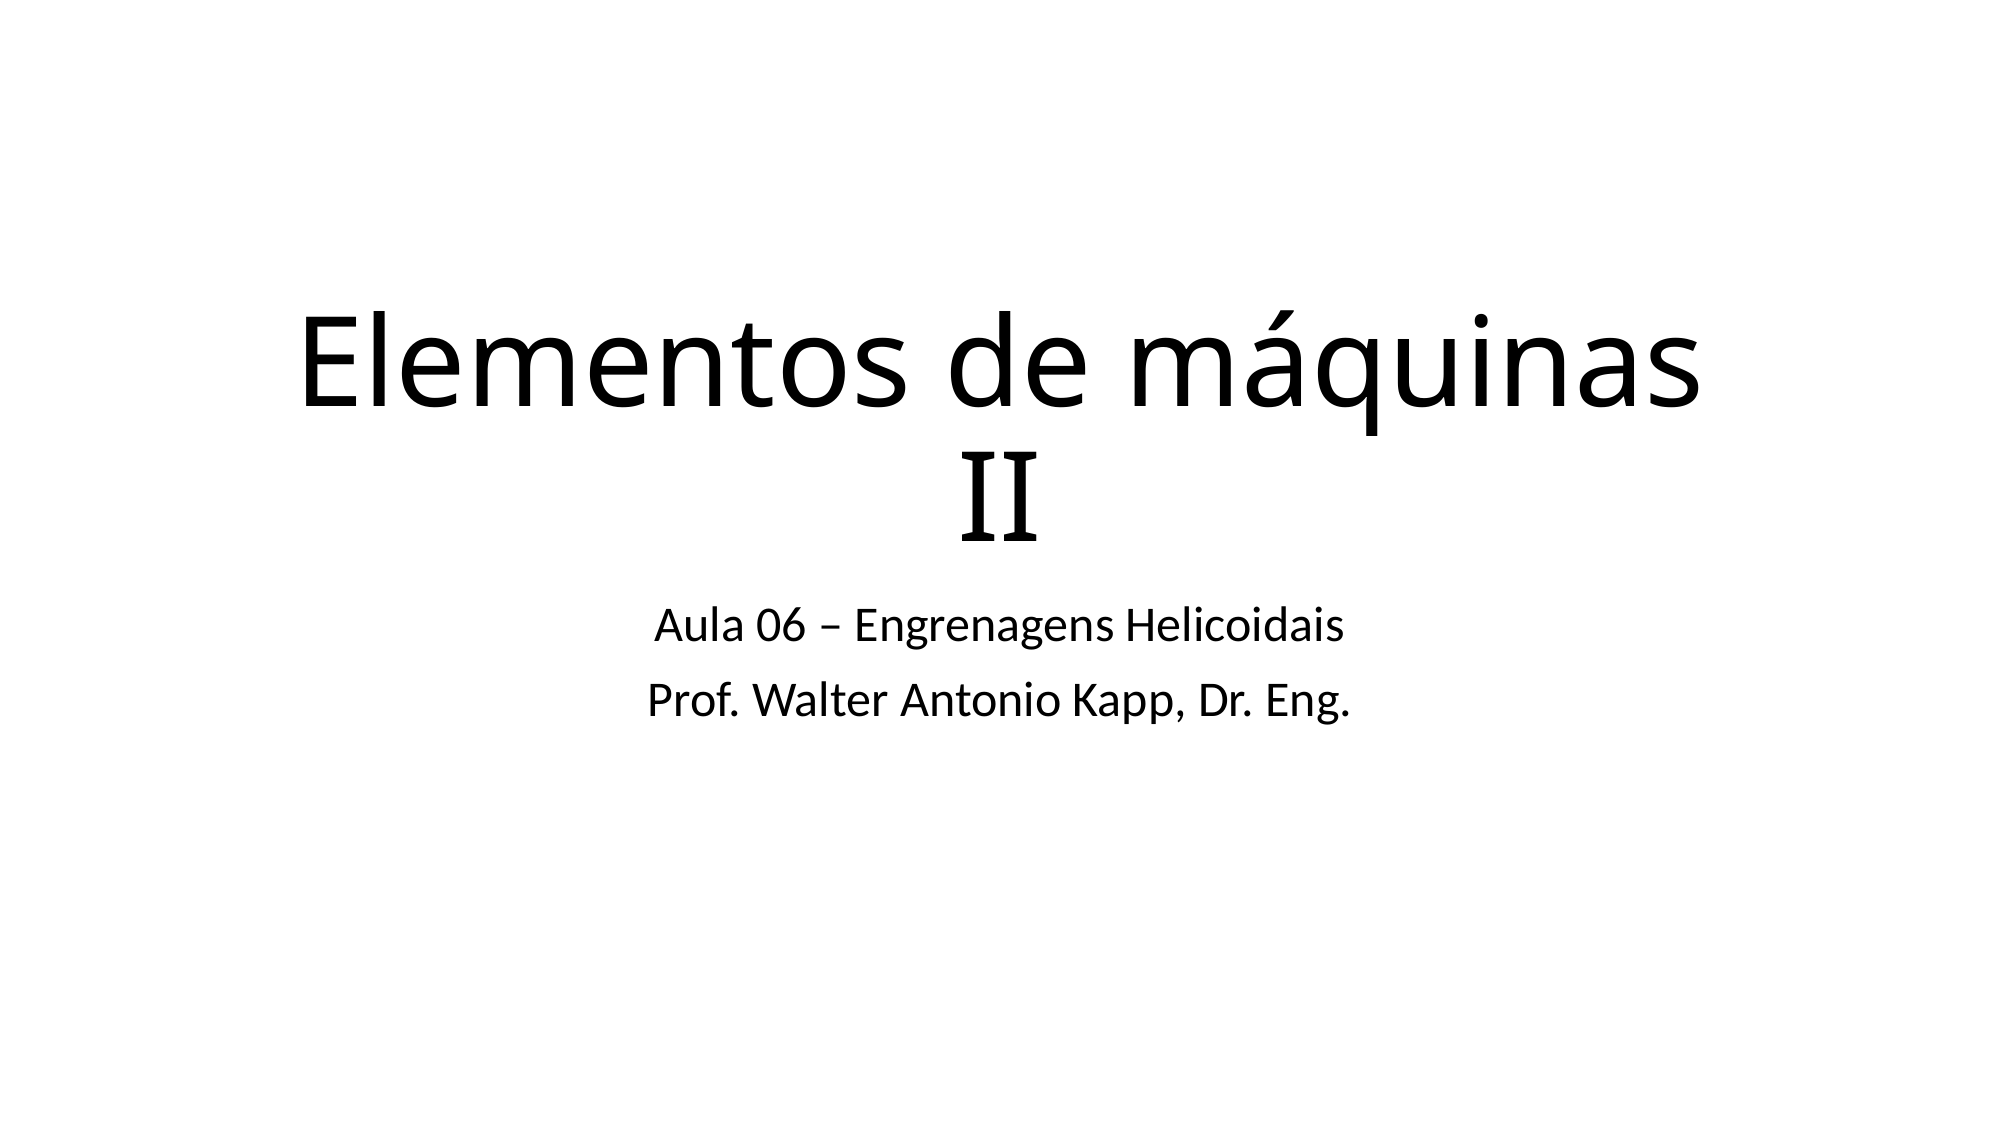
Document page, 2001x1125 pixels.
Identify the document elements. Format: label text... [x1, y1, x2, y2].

subtitle Aula 06 – Engrenagens Helicoidais Prof. Walter Antonio Kapp, Dr. Eng. [249, 590, 1750, 863]
title Elementos de máquinas II [249, 184, 1750, 576]
